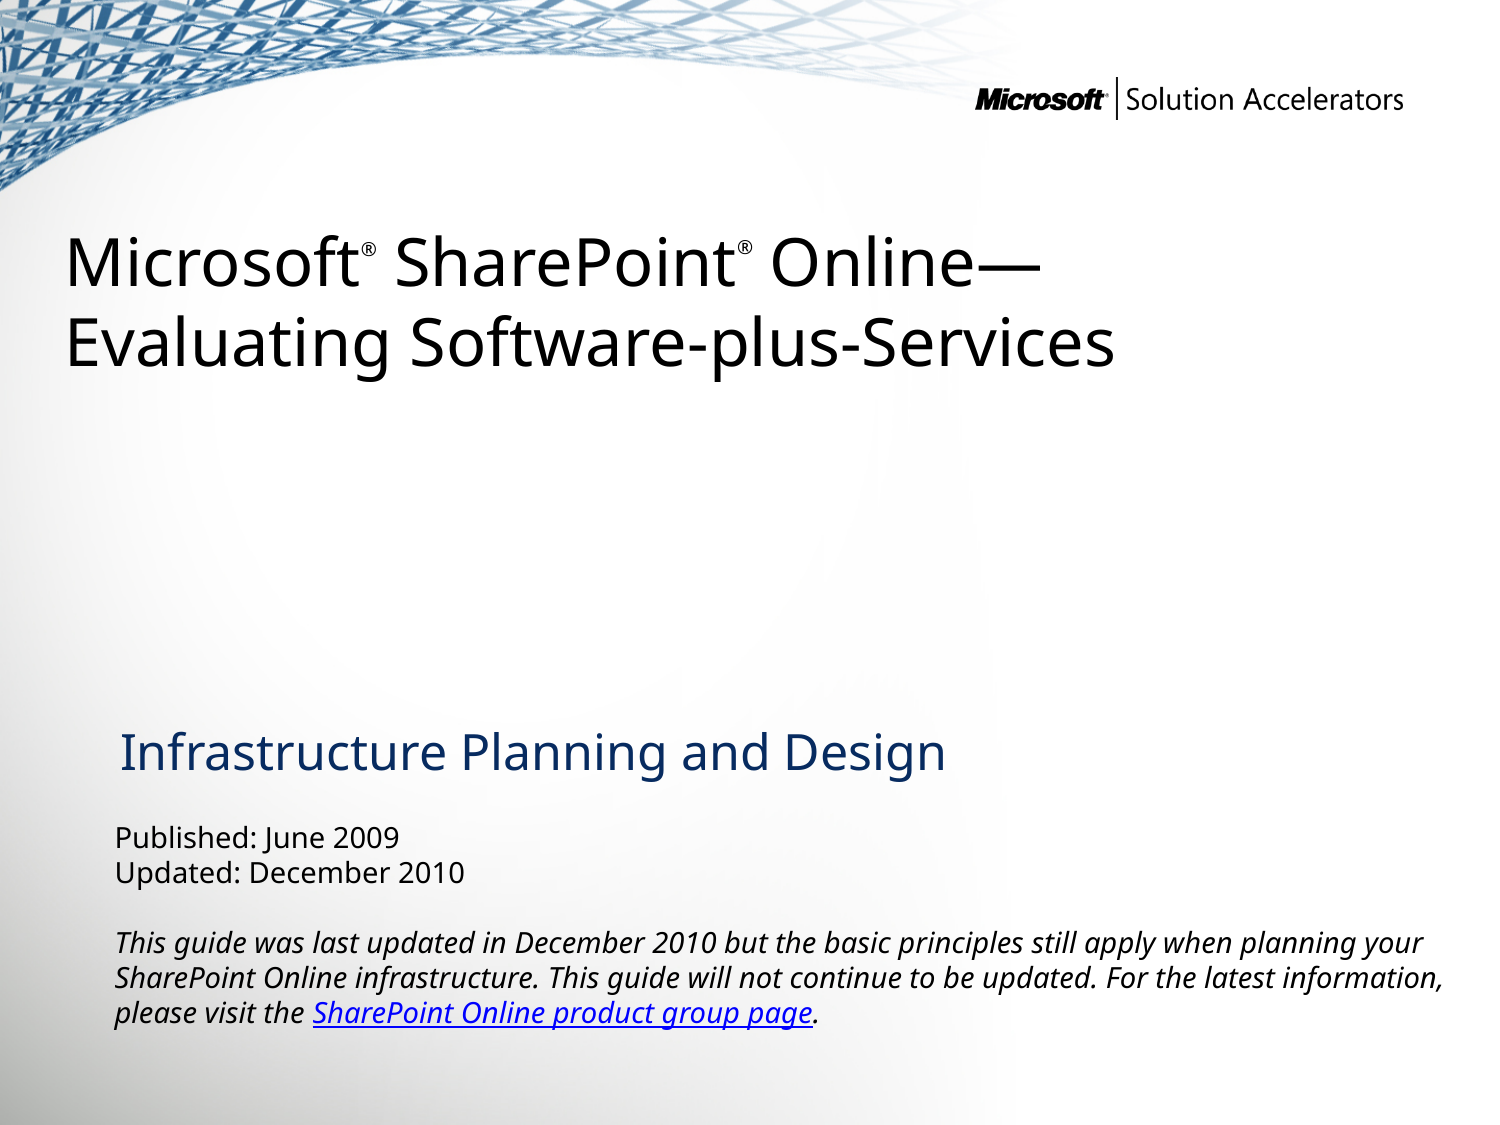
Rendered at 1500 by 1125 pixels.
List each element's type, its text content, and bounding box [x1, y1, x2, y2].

text_box Microsoft® SharePoint® Online— Evaluating Software-plus-Services [50, 212, 1425, 388]
text_box Published: June 2009 Updated: December 2010 This guide was last updated in December 2010 but the basic principles still apply when planning your SharePoint Online infrastructure. This guide will not continue to be updated. For the latest information, please visit the SharePoint Online product group page. [99, 812, 1463, 1042]
picture [0, 0, 1500, 1125]
subtitle Infrastructure Planning and Design [112, 712, 1500, 800]
